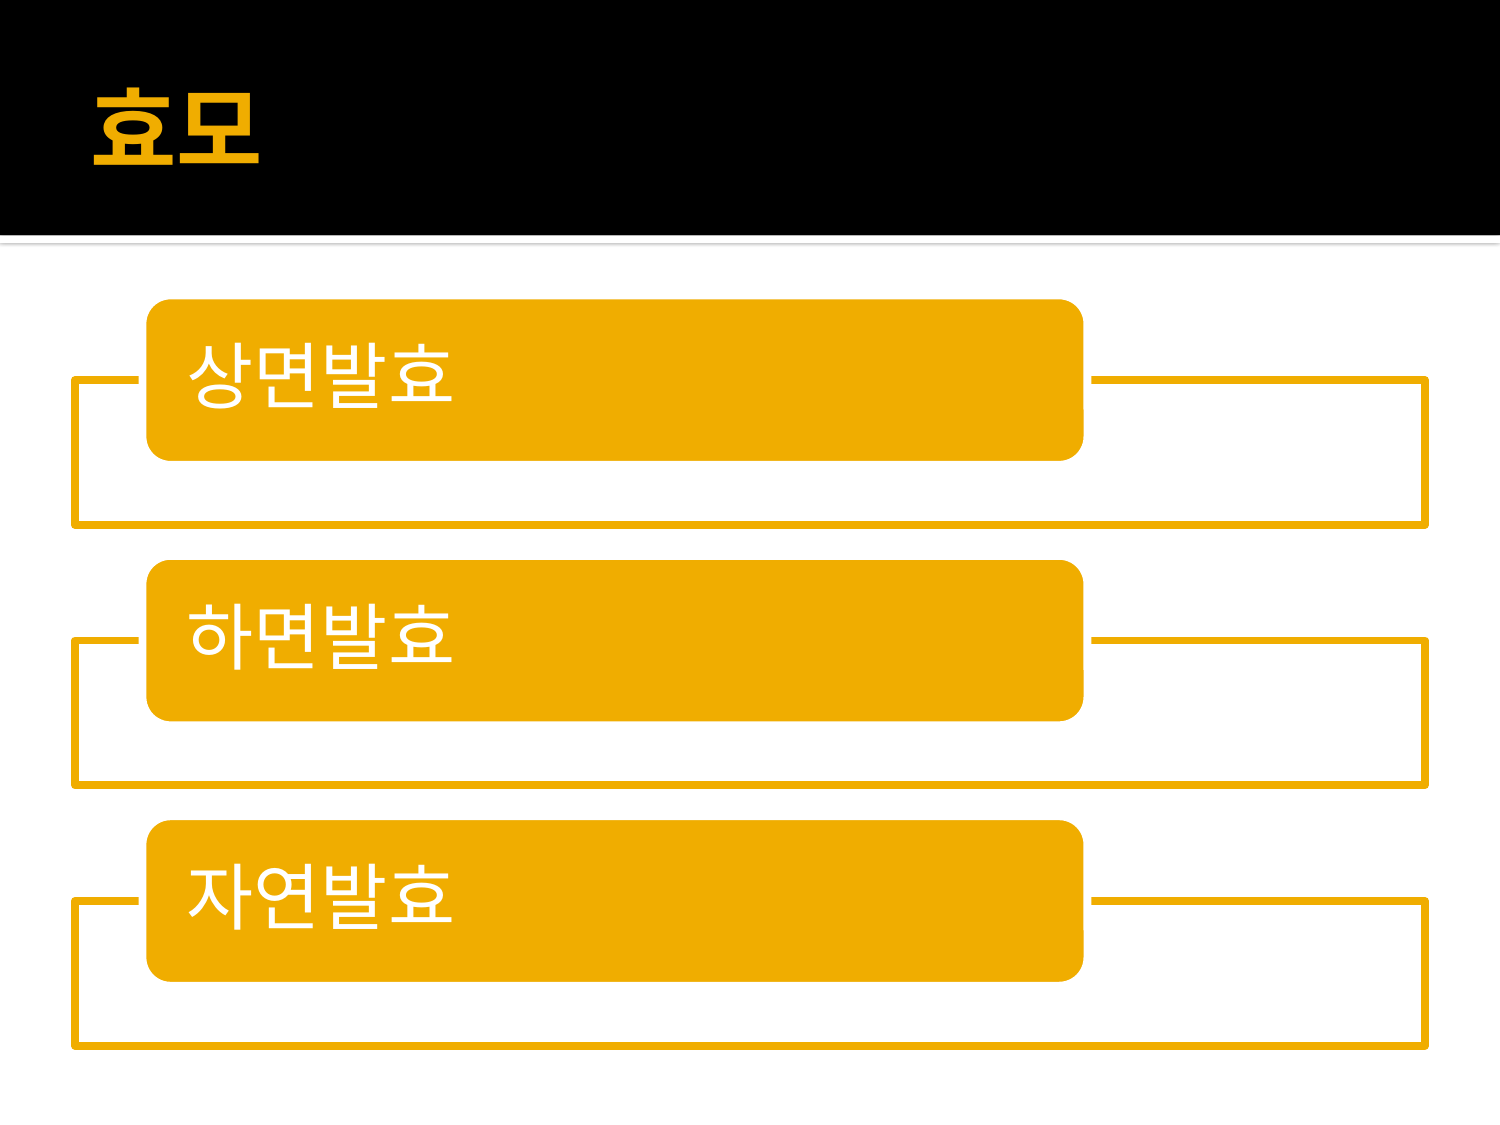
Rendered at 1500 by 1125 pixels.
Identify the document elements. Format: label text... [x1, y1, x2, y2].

title 효모 [75, 25, 1425, 231]
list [74, 291, 1425, 1050]
